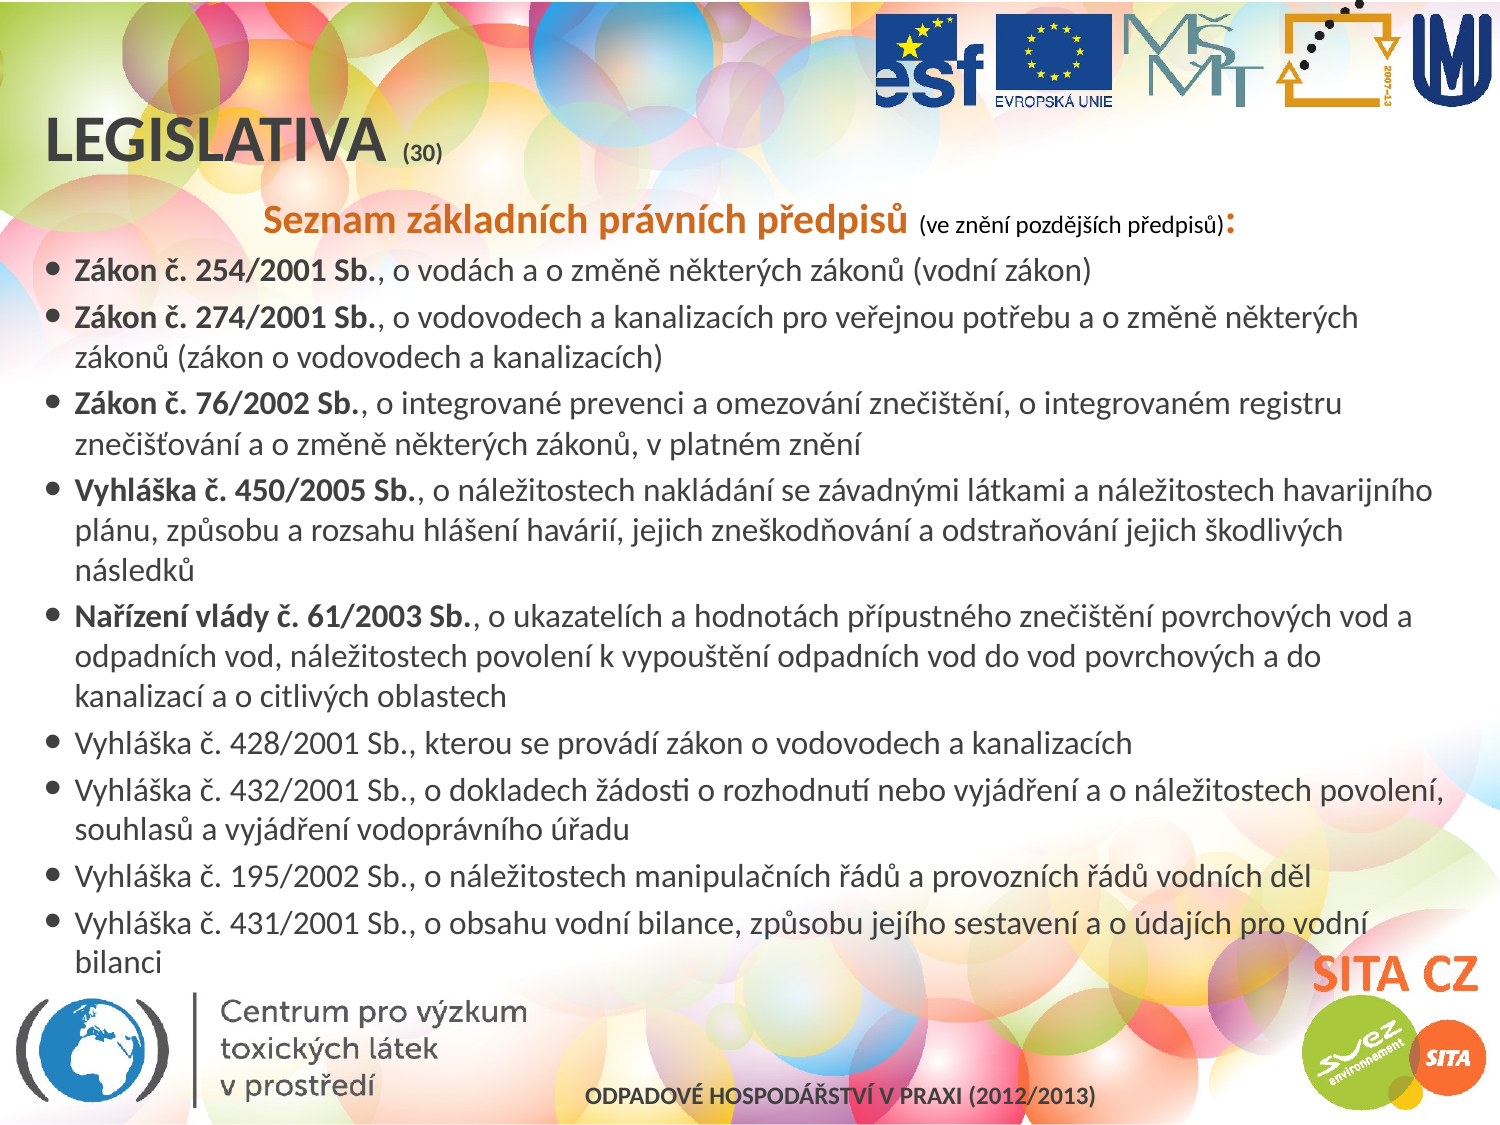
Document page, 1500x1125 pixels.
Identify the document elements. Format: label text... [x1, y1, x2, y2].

picture [0, 0, 1500, 1125]
list Seznam základních právních předpisů (ve znění pozdějších předpisů): Zákon č. 254/2001 Sb., o vodách a o změně některých zákonů (vodní zákon) Zákon č. 274/2001 Sb., o vodovodech a kanalizacích pro veřejnou potřebu a o změně některých zákonů (zákon o vodovodech a kanalizacích) Zákon č. 76/2002 Sb., o integrované prevenci a omezování znečištění, o integrovaném registru znečišťování a o změně některých zákonů, v platném znění Vyhláška č. 450/2005 Sb., o náležitostech nakládání se závadnými látkami a náležitostech havarijního plánu, způsobu a rozsahu hlášení havárií, jejich zneškodňování a odstraňování jejich škodlivých následků Nařízení vlády č. 61/2003 Sb., o ukazatelích a hodnotách přípustného znečištění povrchových vod a odpadních vod, náležitostech povolení k vypouštění odpadních vod do vod povrchových a do kanalizací a o citlivých oblastech Vyhláška č. 428/2001 Sb., kterou se provádí zákon o vodovodech a kanalizacích Vyhláška č. 432/2001 Sb., o dokladech žádosti o rozhodnutí nebo vyjádření a o náležitostech povolení, souhlasů a vyjádření vodoprávního úřadu Vyhláška č. 195/2002 Sb., o náležitostech manipulačních řádů a provozních řádů vodních děl Vyhláška č. 431/2001 Sb., o obsahu vodní bilance, způsobu jejího sestavení a o údajích pro vodní bilanci [29, 184, 1470, 1001]
title Legislativa (30) [29, 24, 858, 184]
